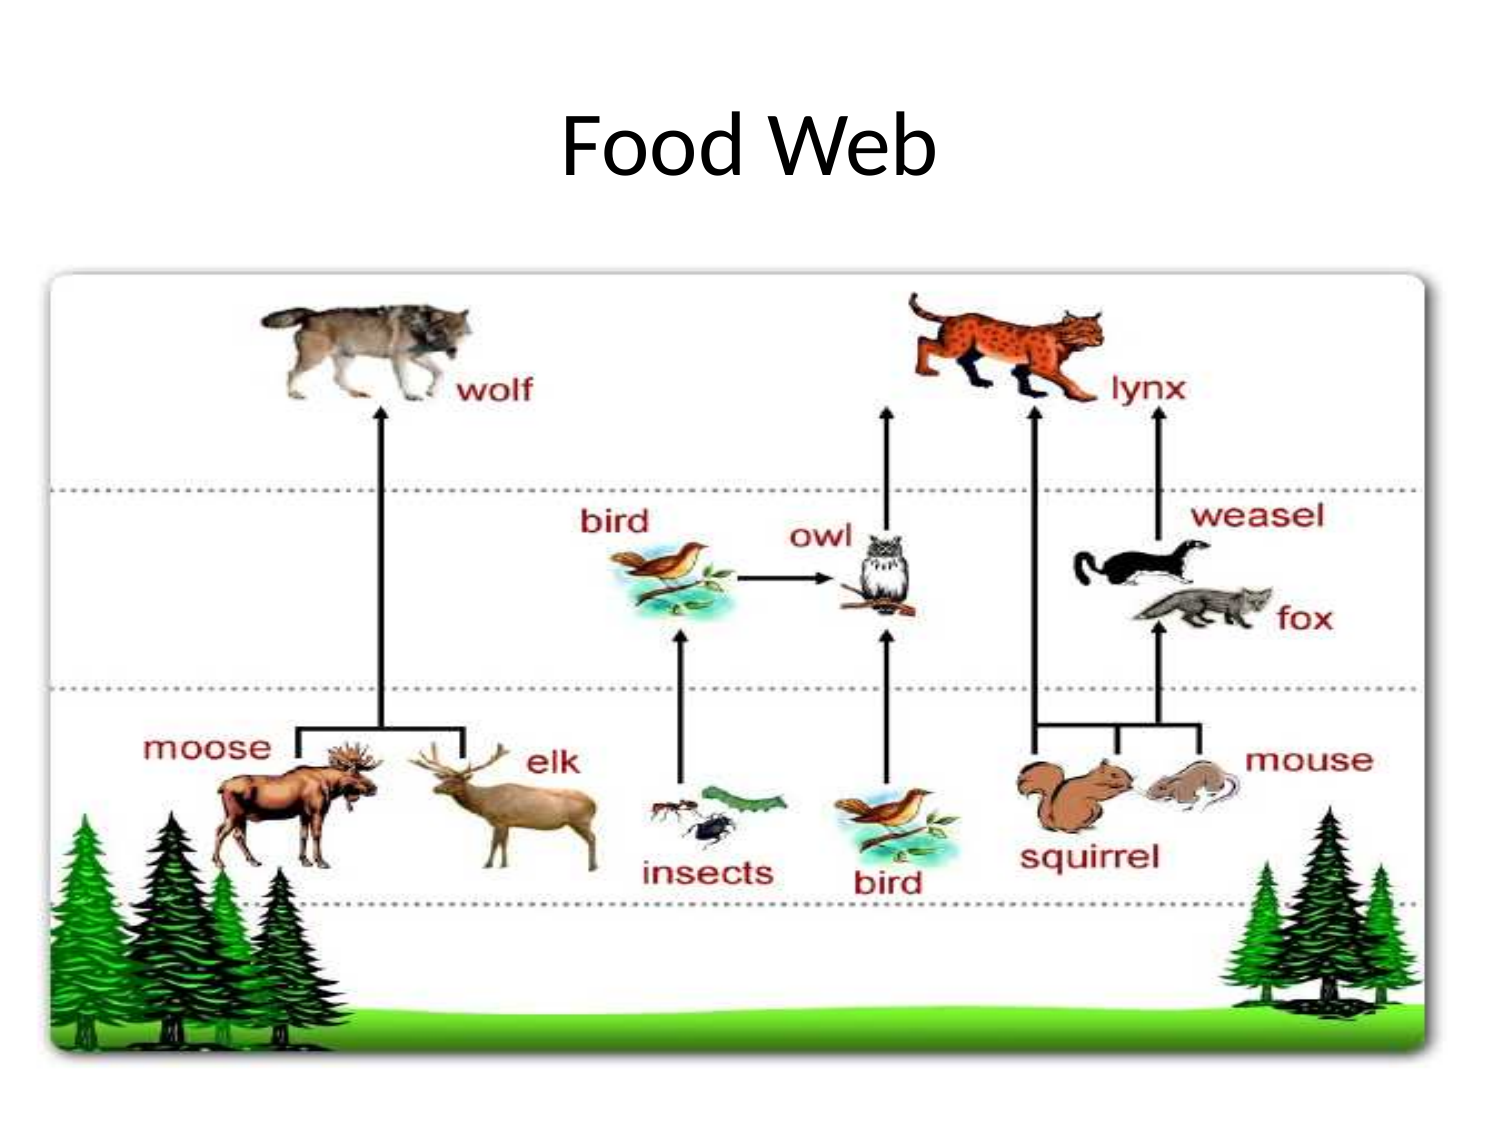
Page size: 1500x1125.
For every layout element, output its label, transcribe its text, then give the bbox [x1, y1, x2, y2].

picture [0, 207, 1483, 1095]
title Food Web [75, 45, 1425, 206]
